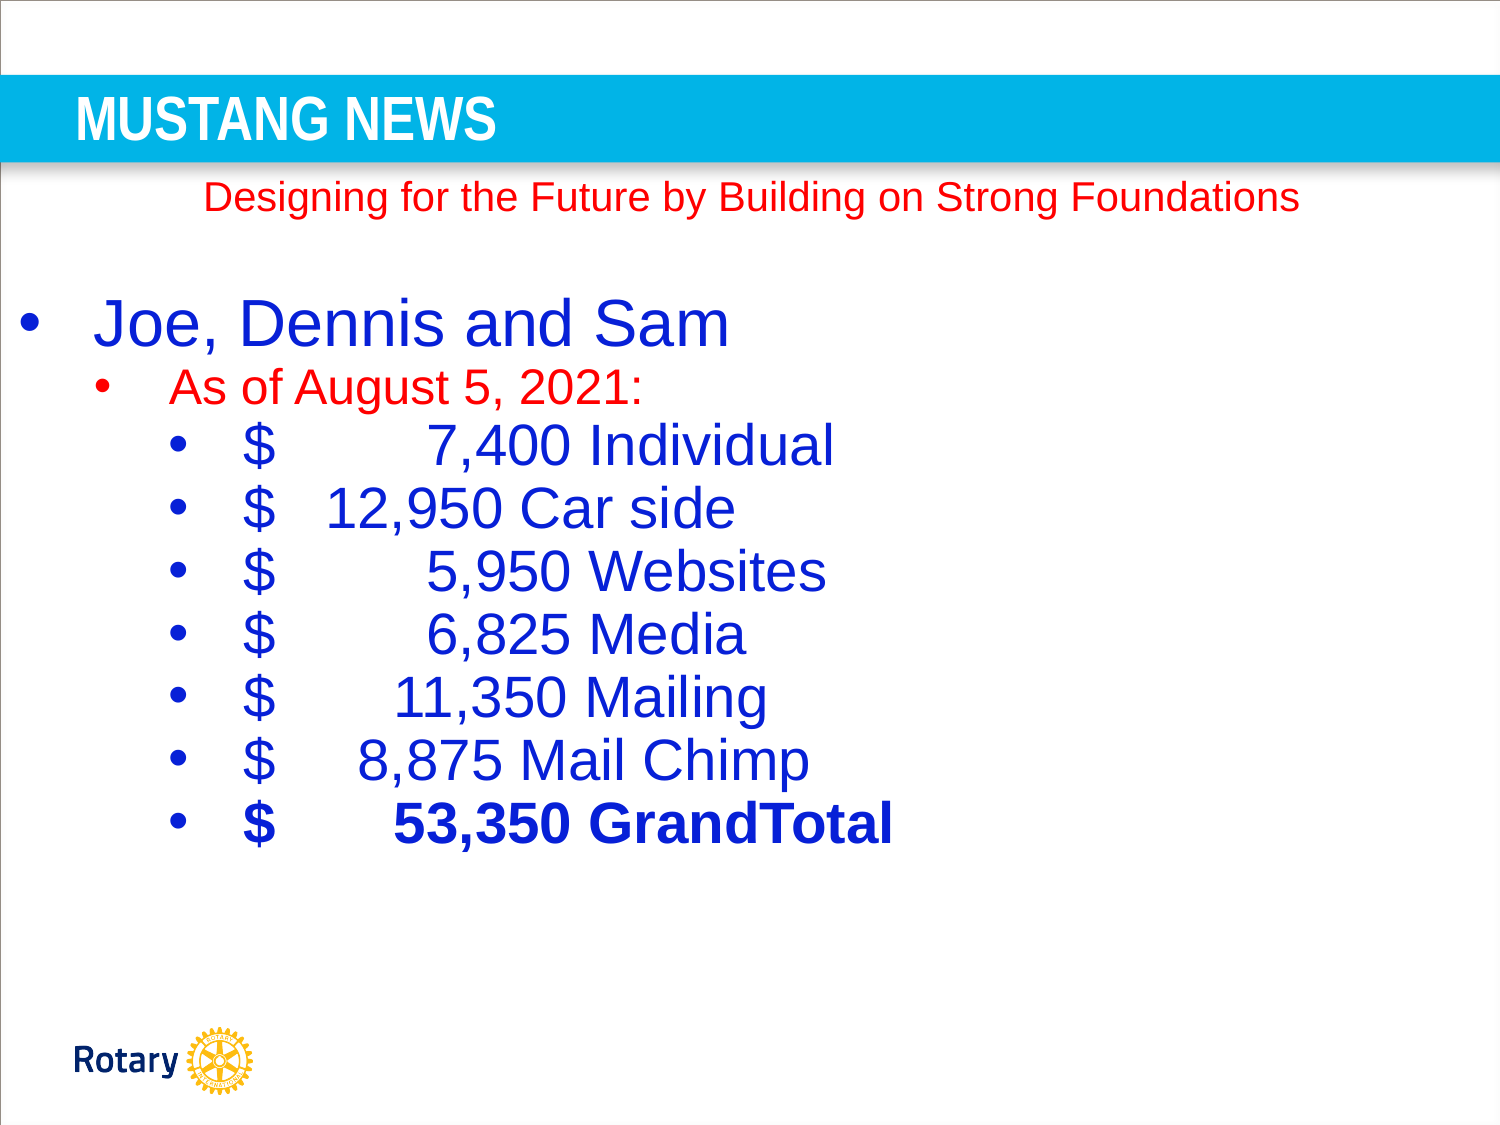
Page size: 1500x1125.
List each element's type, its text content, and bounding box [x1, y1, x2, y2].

title MUSTANG NEWS [75, 75, 1075, 155]
picture [75, 1027, 253, 1095]
list Designing for the Future by Building on Strong Foundations Joe, Dennis and Sam As of August 5, 2021: $ 7,400 Individual $ 12,950 Car side $ 5,950 Websites $ 6,825 Media $ 11,350 Mailing $ 8,875 Mail Chimp $ 53,350 GrandTotal [4, 162, 1500, 888]
